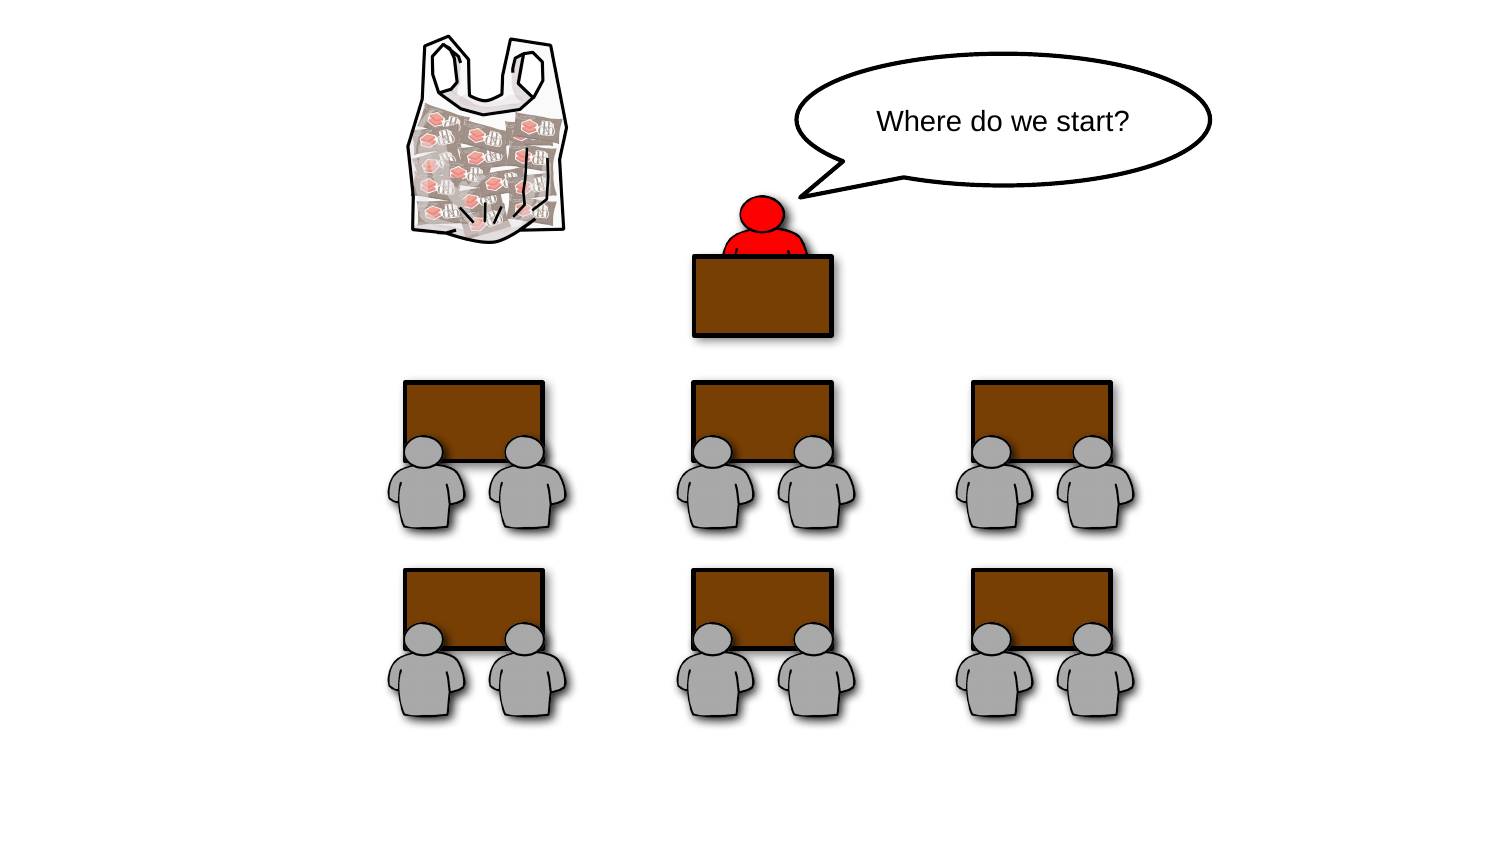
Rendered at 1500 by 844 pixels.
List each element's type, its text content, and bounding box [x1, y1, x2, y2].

text_box Where do we start? [794, 51, 1213, 194]
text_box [397, 25, 576, 248]
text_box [386, 382, 1136, 718]
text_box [693, 193, 832, 336]
